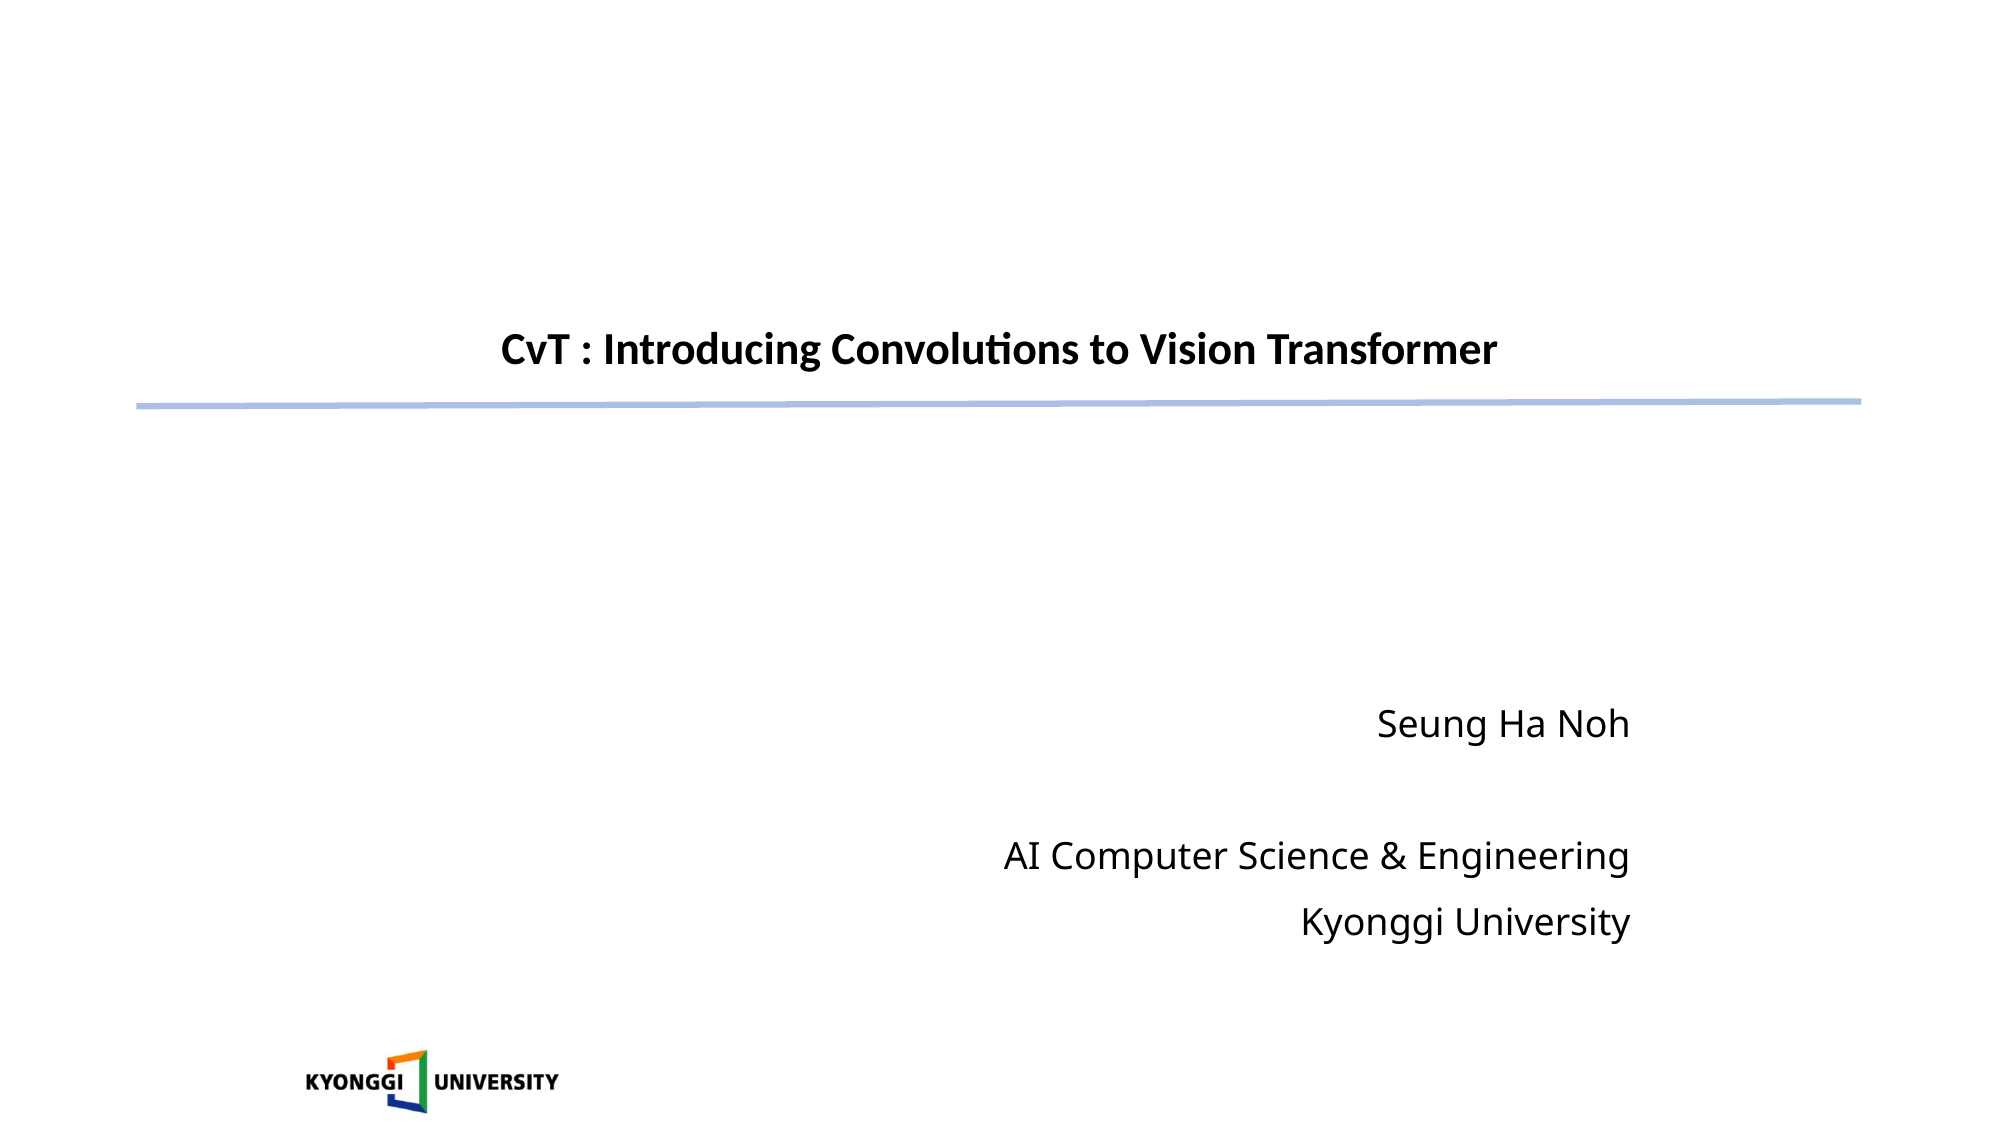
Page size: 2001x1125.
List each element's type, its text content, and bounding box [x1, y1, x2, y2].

title CvT : Introducing Convolutions to Vision Transformer [0, 225, 2000, 383]
subtitle Seung Ha Noh AI Computer Science & Engineering Kyonggi University [437, 627, 1647, 945]
picture [301, 1044, 564, 1124]
